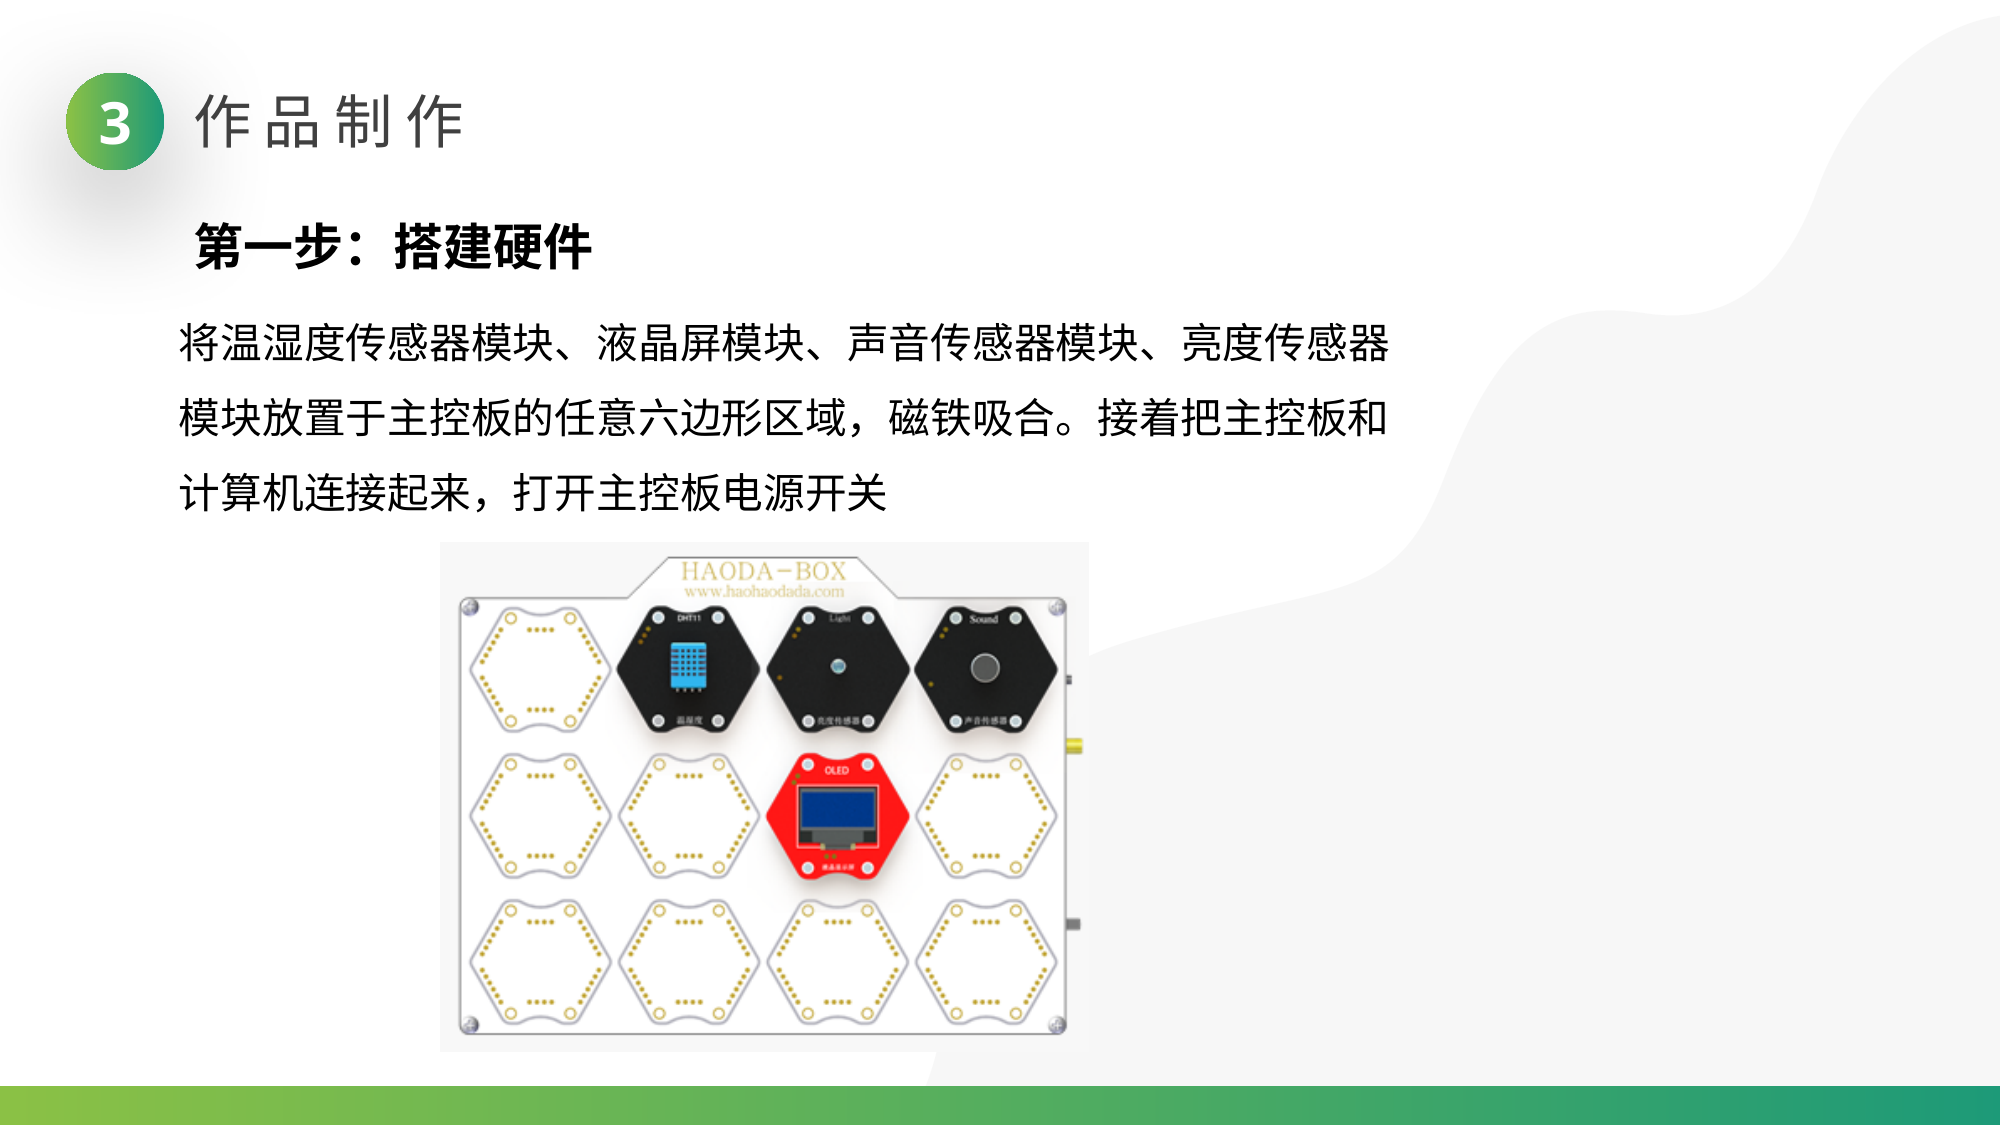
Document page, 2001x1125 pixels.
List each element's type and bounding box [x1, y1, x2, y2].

picture [440, 542, 1089, 1052]
text_box [0, 15, 2000, 1125]
